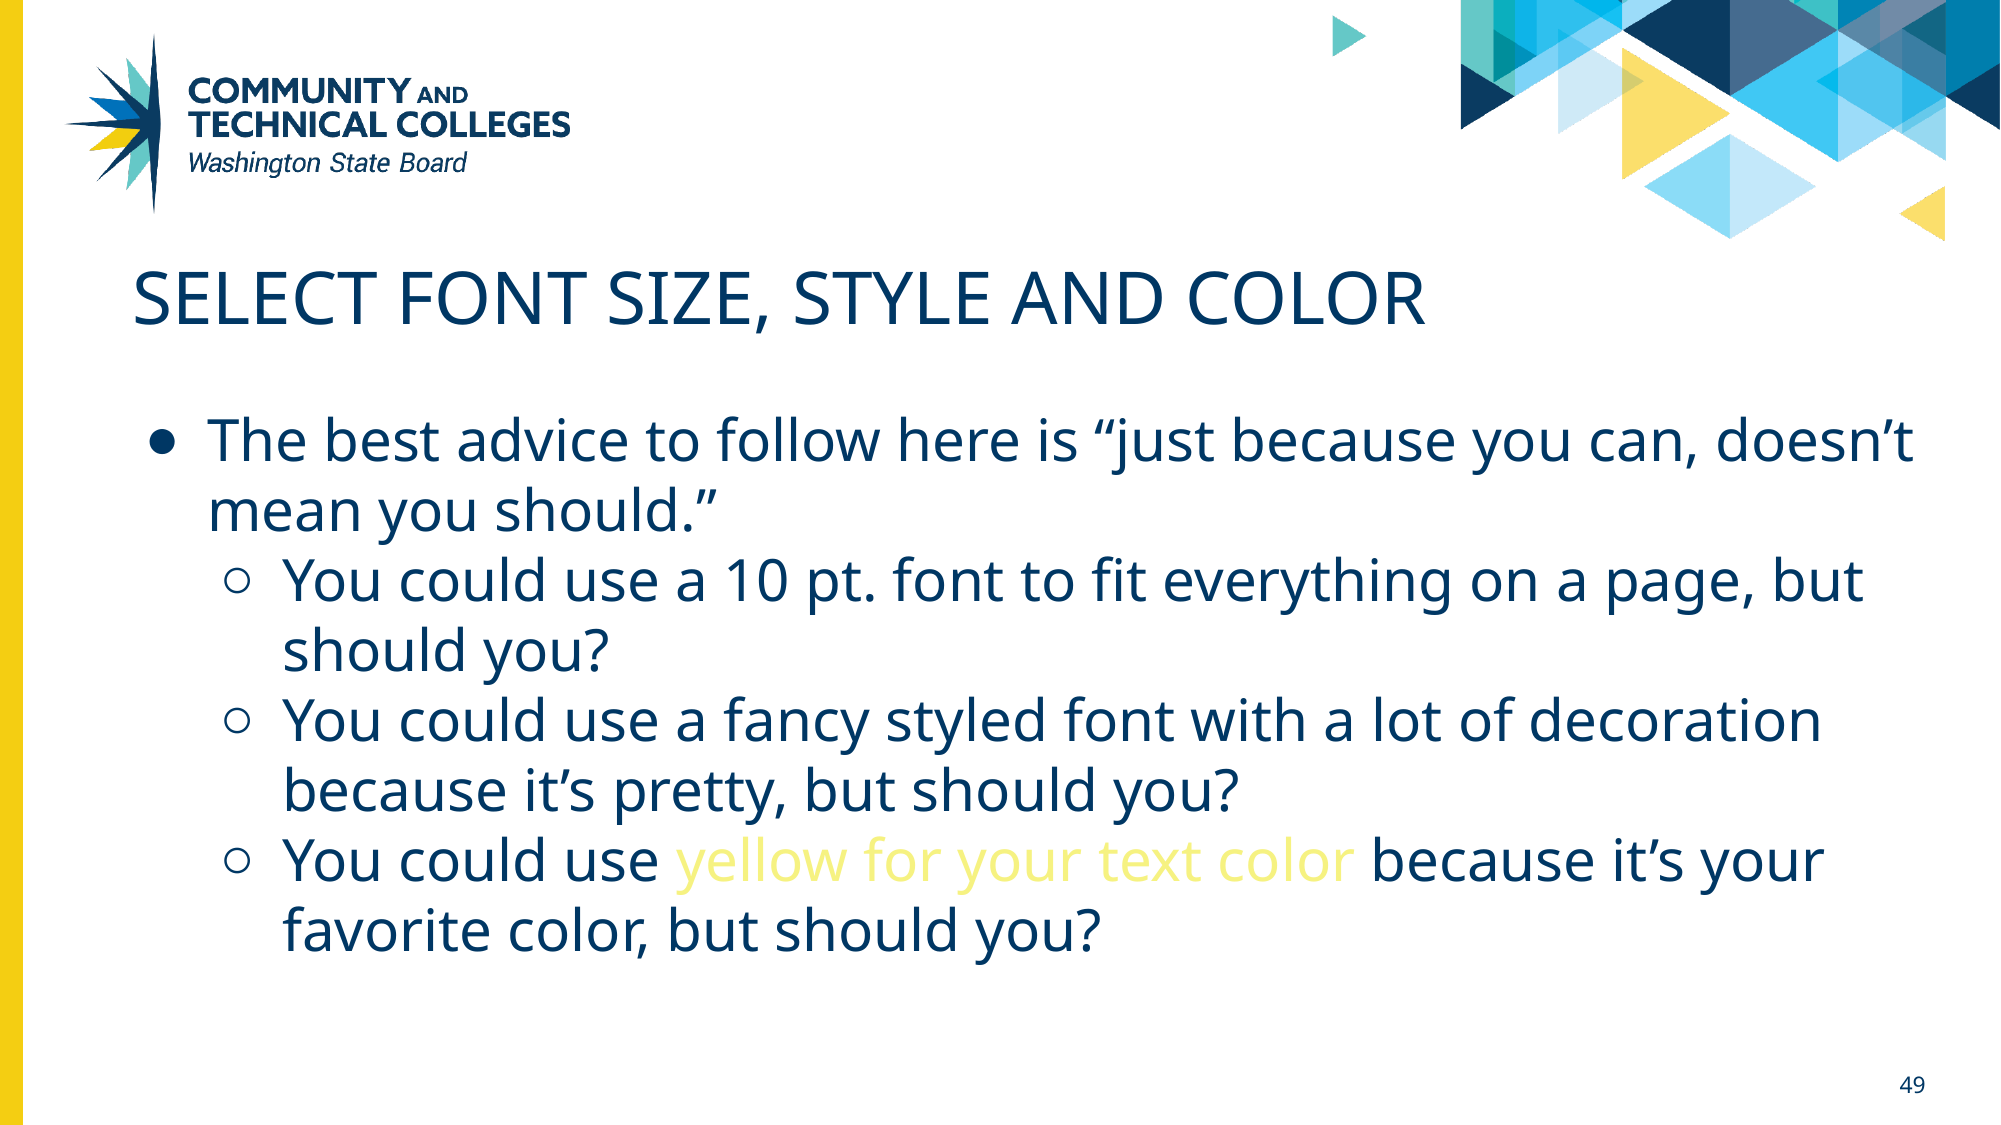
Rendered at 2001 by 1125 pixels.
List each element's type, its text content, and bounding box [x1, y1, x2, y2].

picture [1332, 0, 2000, 241]
picture [64, 33, 570, 214]
title SELECT FONT SIZE, STYLE AND COLOR [117, 254, 1941, 385]
list The best advice to follow here is “just because you can, doesn’t mean you should.” You could use a 10 pt. font to fit everything on a page, but should you? You could use a fancy styled font with a lot of decoration because it’s pretty, but should you? You could use yellow for your text color because it’s your favorite color, but should you? [117, 396, 1941, 1013]
slide_number 49 [1838, 1063, 1941, 1103]
